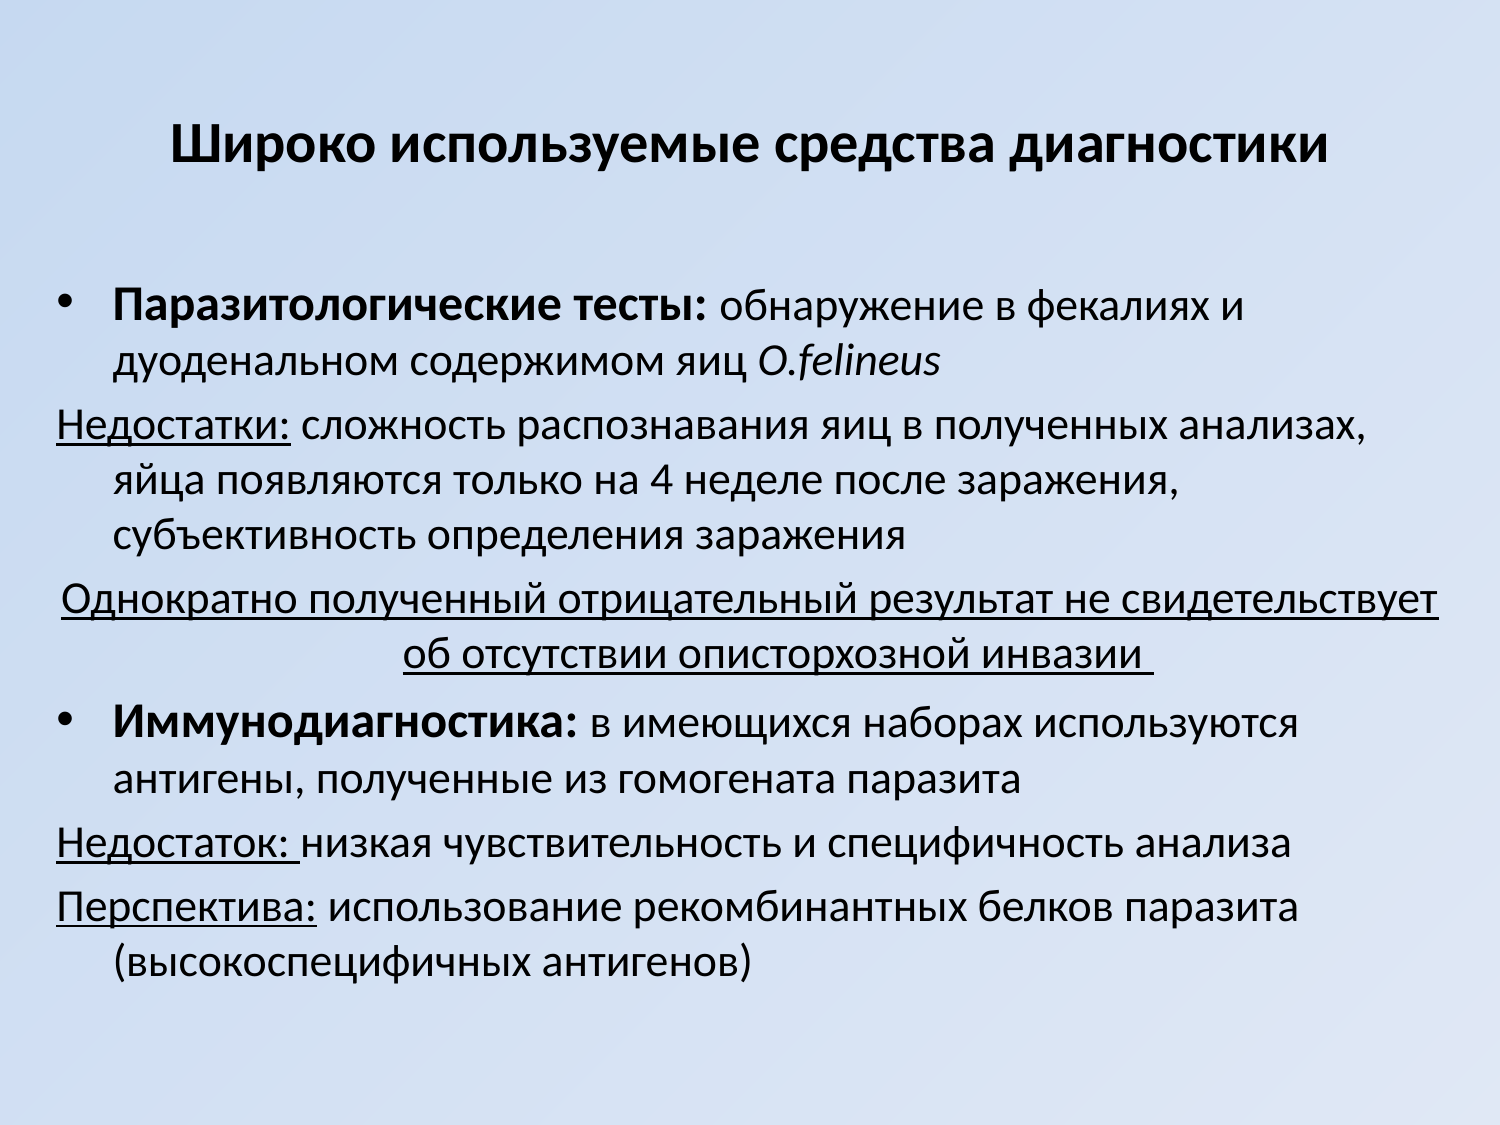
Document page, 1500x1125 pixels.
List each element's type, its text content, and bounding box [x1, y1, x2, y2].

list Паразитологические тесты: обнаружение в фекалиях и дуоденальном содержимом яиц O.felineus Недостатки: сложность распознавания яиц в полученных анализах, яйца появляются только на 4 неделе после заражения, субъективность определения заражения Однократно полученный отрицательный результат не свидетельствует об отсутствии описторхозной инвазии Иммунодиагностика: в имеющихся наборах используются антигены, полученные из гомогената паразита Недостаток: низкая чувствительность и специфичность анализа Перспектива: использование рекомбинантных белков паразита (высокоспецифичных антигенов) [41, 262, 1459, 1005]
title Широко используемые средства диагностики [75, 45, 1425, 233]
